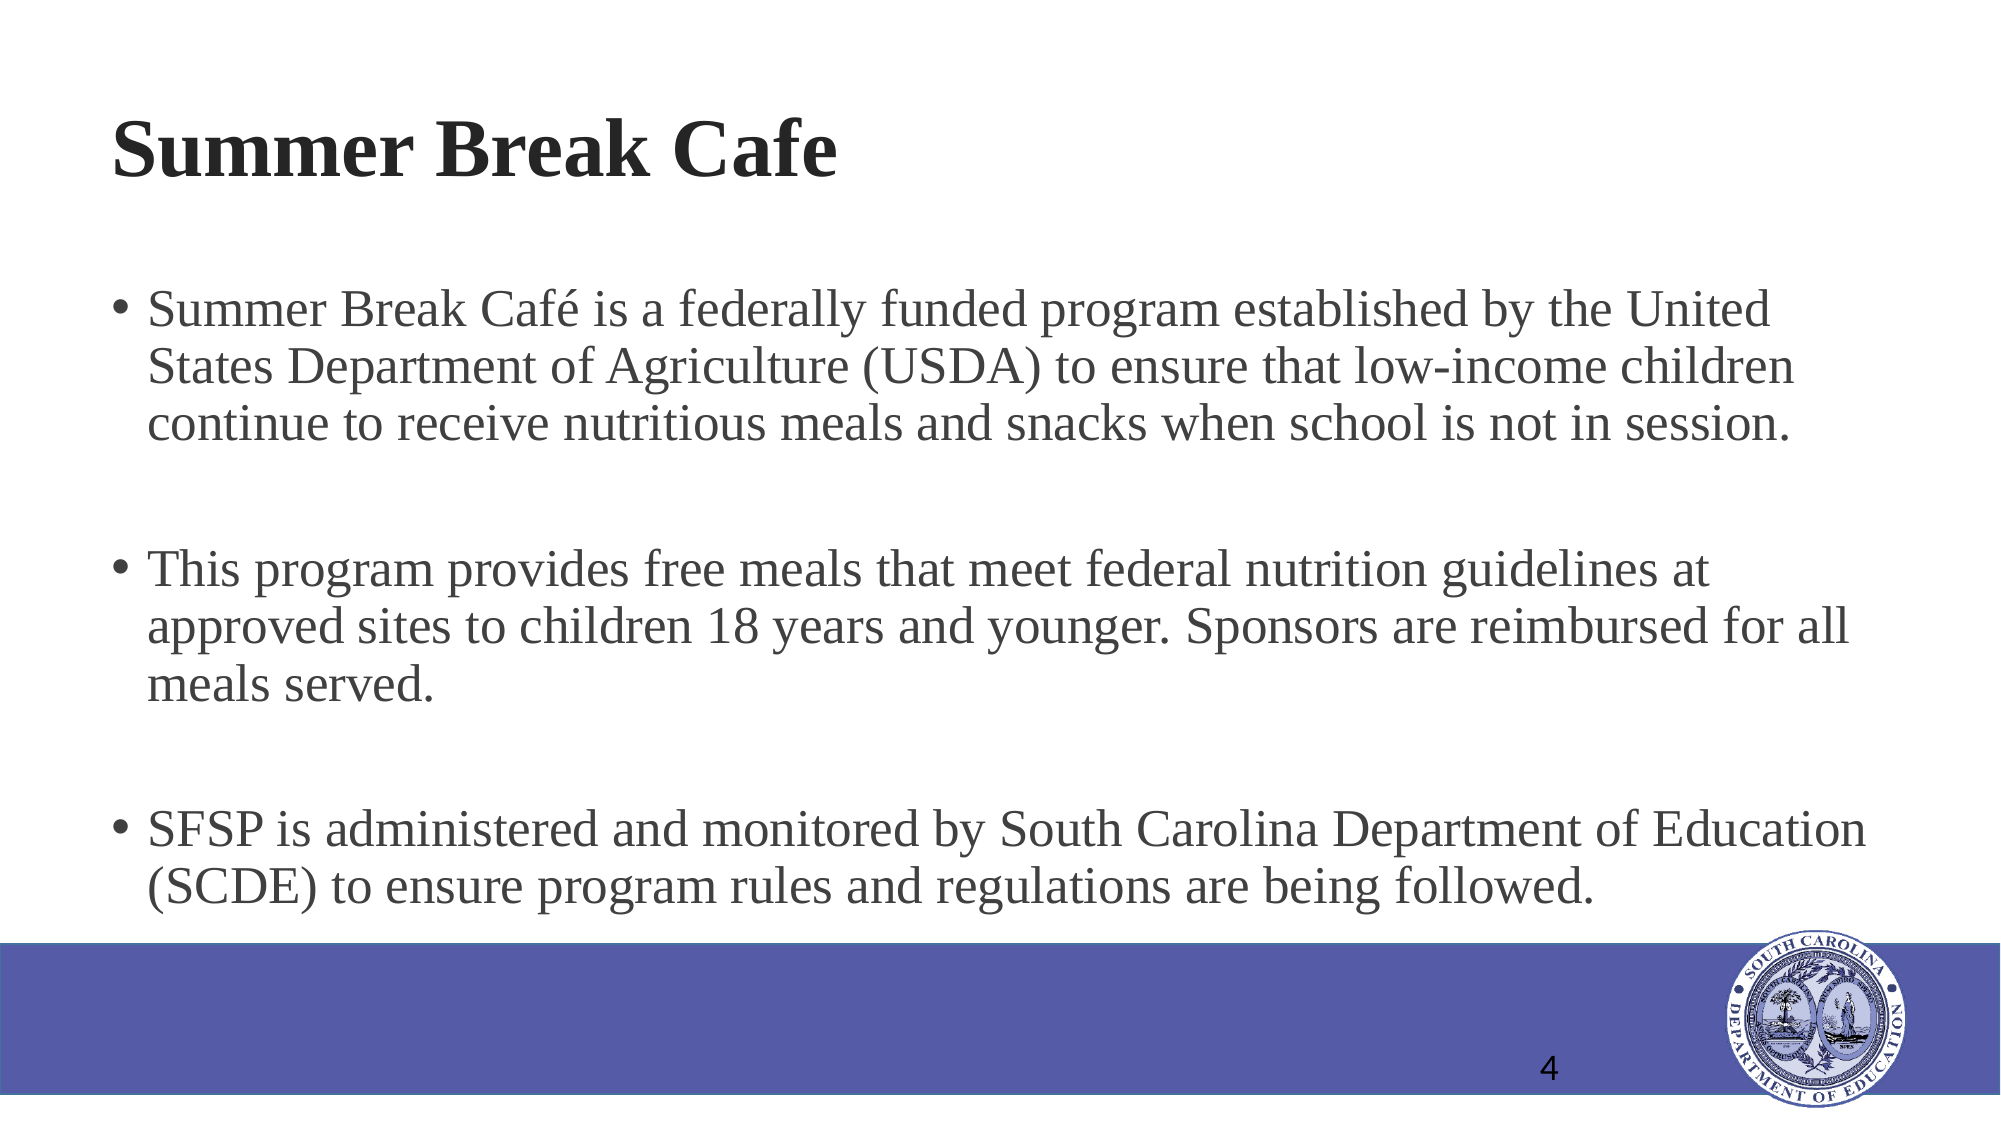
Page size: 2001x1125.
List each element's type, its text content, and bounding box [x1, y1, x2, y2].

title Summer Break Cafe [96, 59, 1897, 240]
picture [1723, 928, 1907, 1035]
picture [1723, 1096, 1907, 1109]
list Summer Break Café is a federally funded program established by the United States Department of Agriculture (USDA) to ensure that low-income children continue to receive nutritious meals and snacks when school is not in session. This program provides free meals that meet federal nutrition guidelines at approved sites to children 18 years and younger. Sponsors are reimbursed for all meals served. SFSP is administered and monitored by South Carolina Department of Education (SCDE) to ensure program rules and regulations are being followed. [96, 273, 1897, 926]
slide_number 4 [1525, 1035, 1976, 1096]
